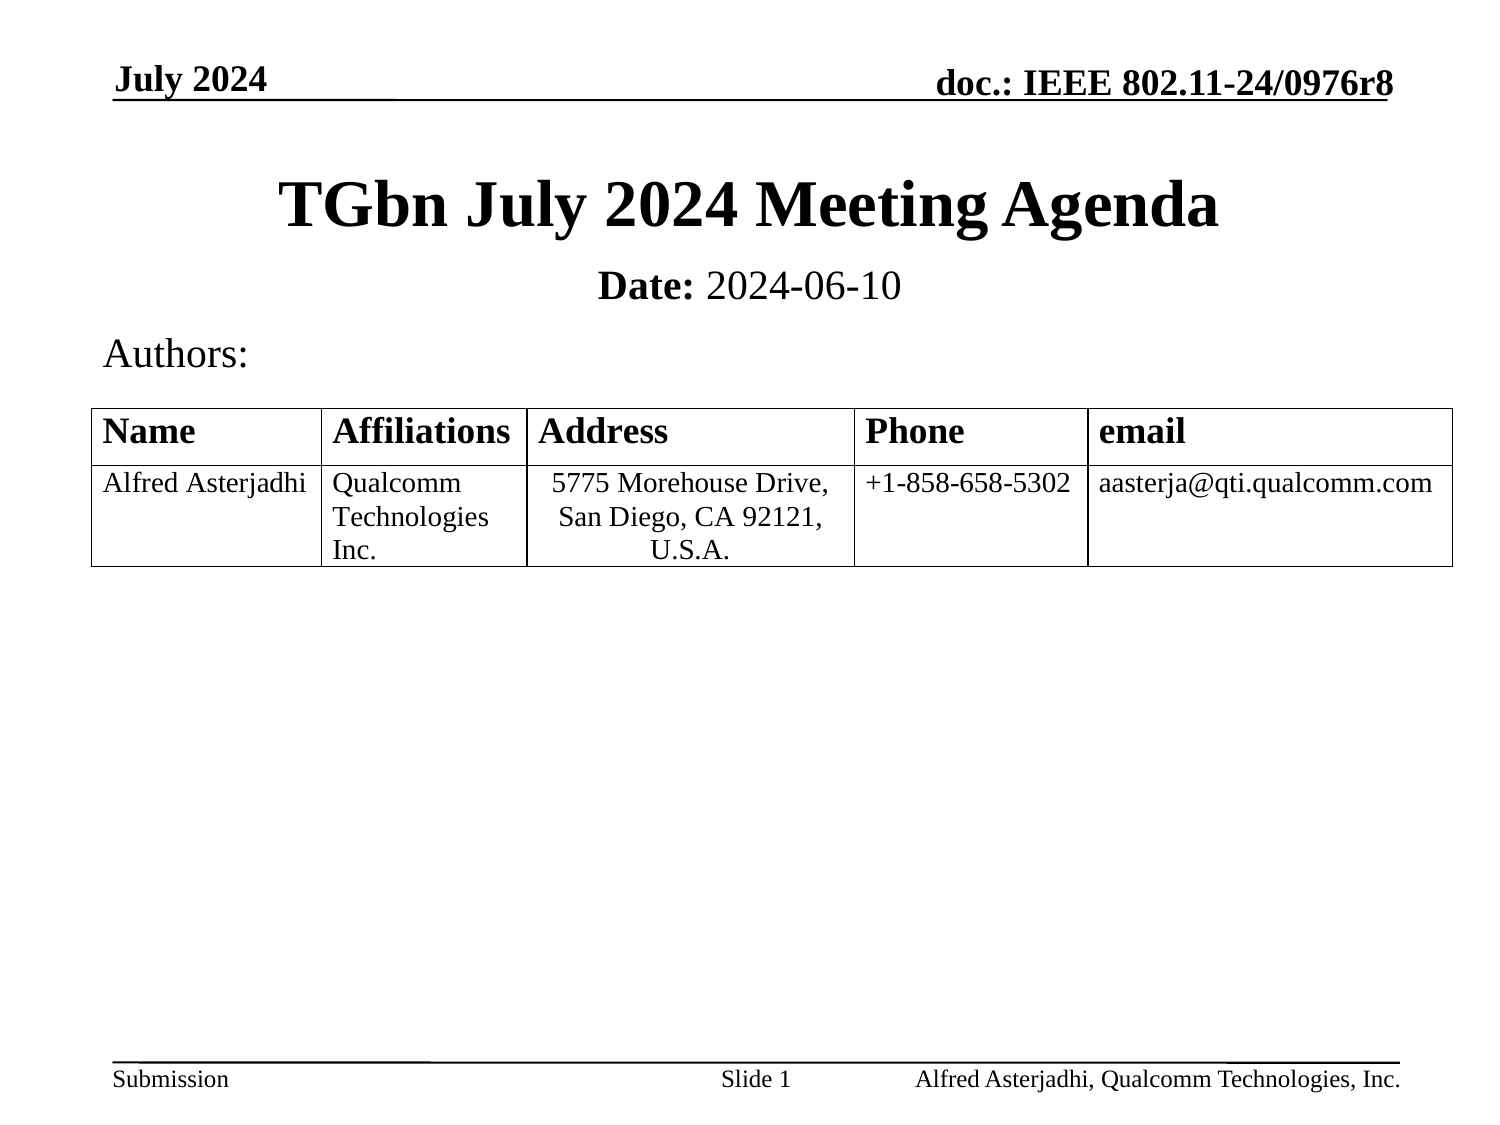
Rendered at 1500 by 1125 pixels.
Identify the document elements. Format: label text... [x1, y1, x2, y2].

slide_number Slide 1 [712, 1061, 800, 1123]
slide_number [114, 54, 493, 100]
footer Alfred Asterjadhi, Qualcomm Technologies, Inc. [902, 1061, 1402, 1093]
list Date: 2024-06-10 [112, 249, 1388, 316]
text_box Authors: [87, 318, 325, 381]
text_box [75, 407, 1477, 819]
title TGbn July 2024 Meeting Agenda [112, 112, 1388, 249]
